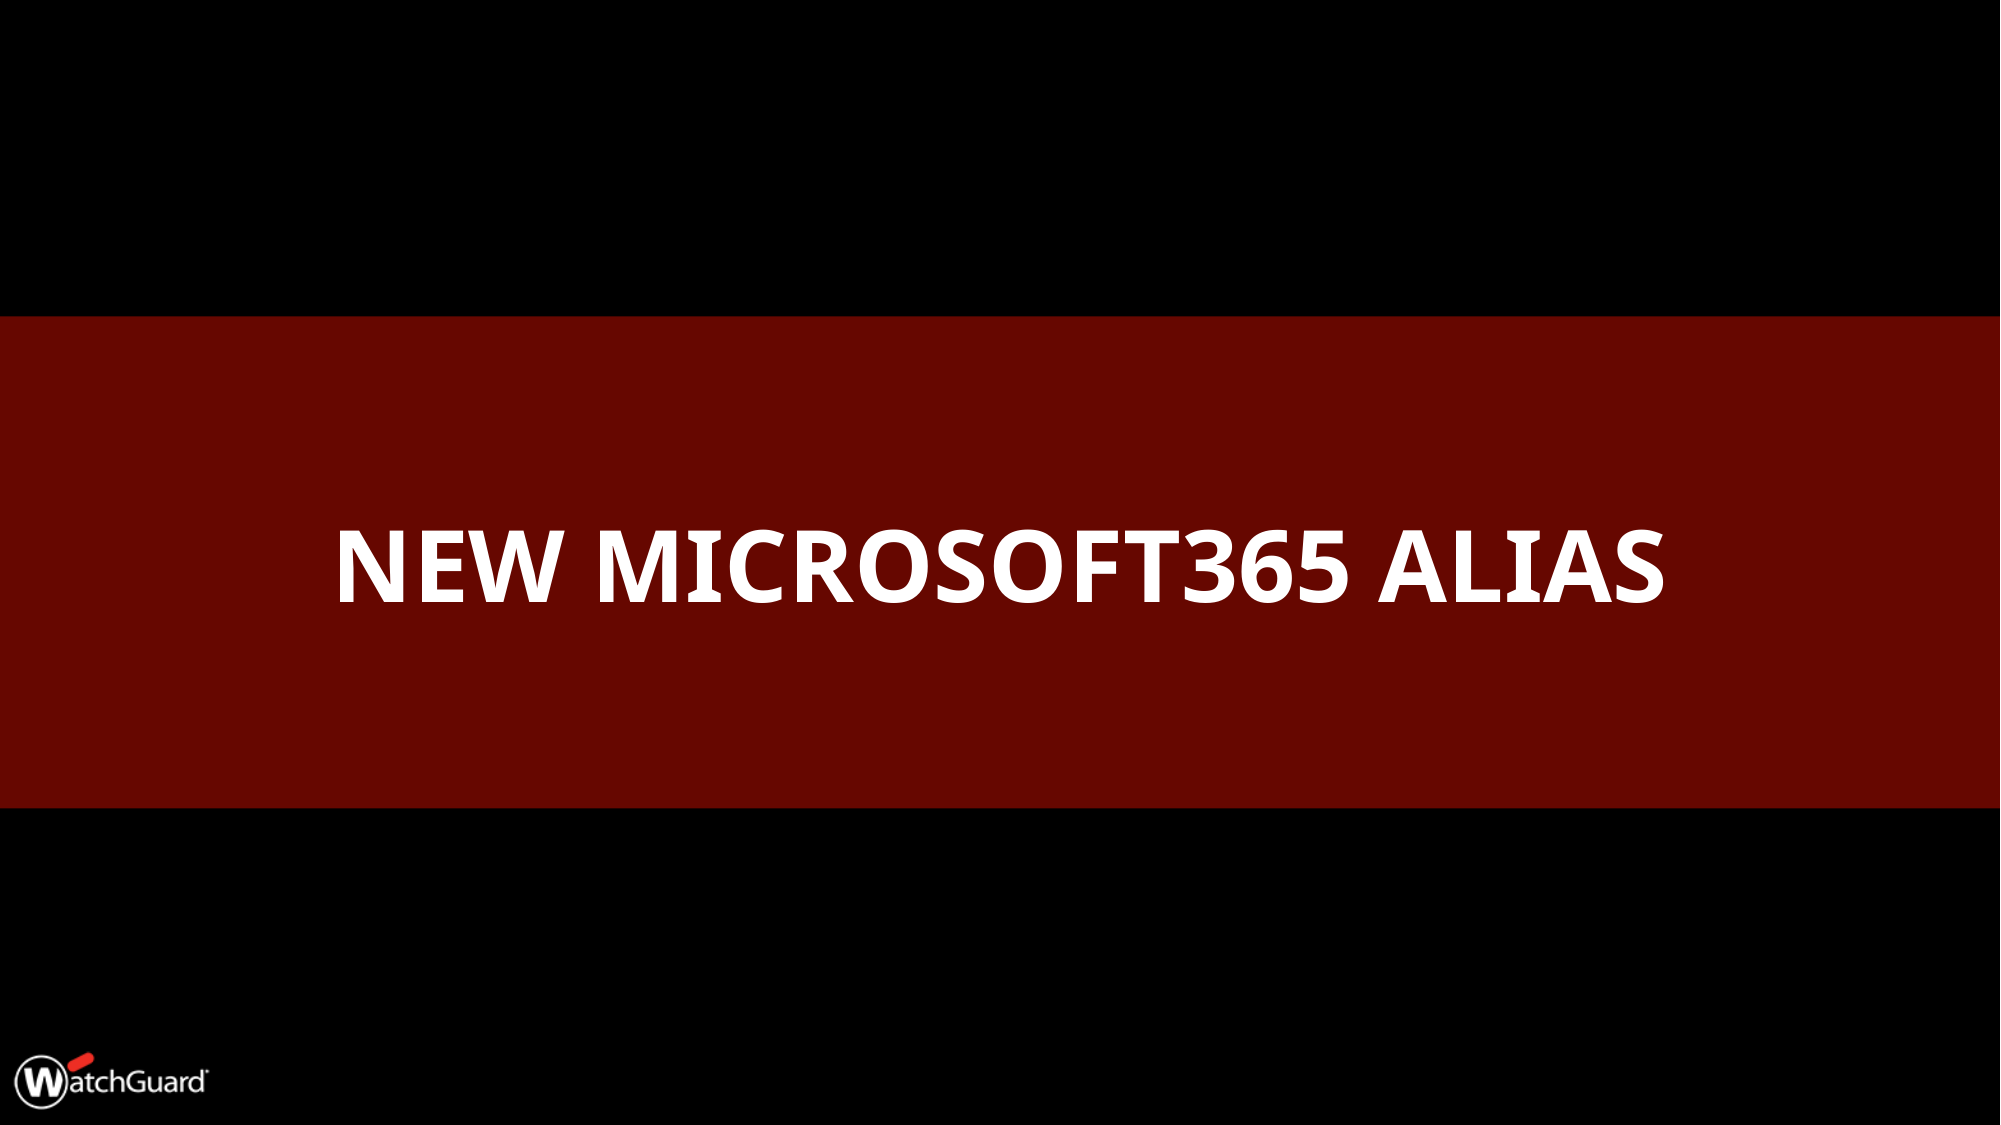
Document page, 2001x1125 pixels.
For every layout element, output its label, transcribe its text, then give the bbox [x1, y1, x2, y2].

title New Microsoft365 Alias [110, 494, 1890, 631]
picture [5, 1043, 216, 1119]
